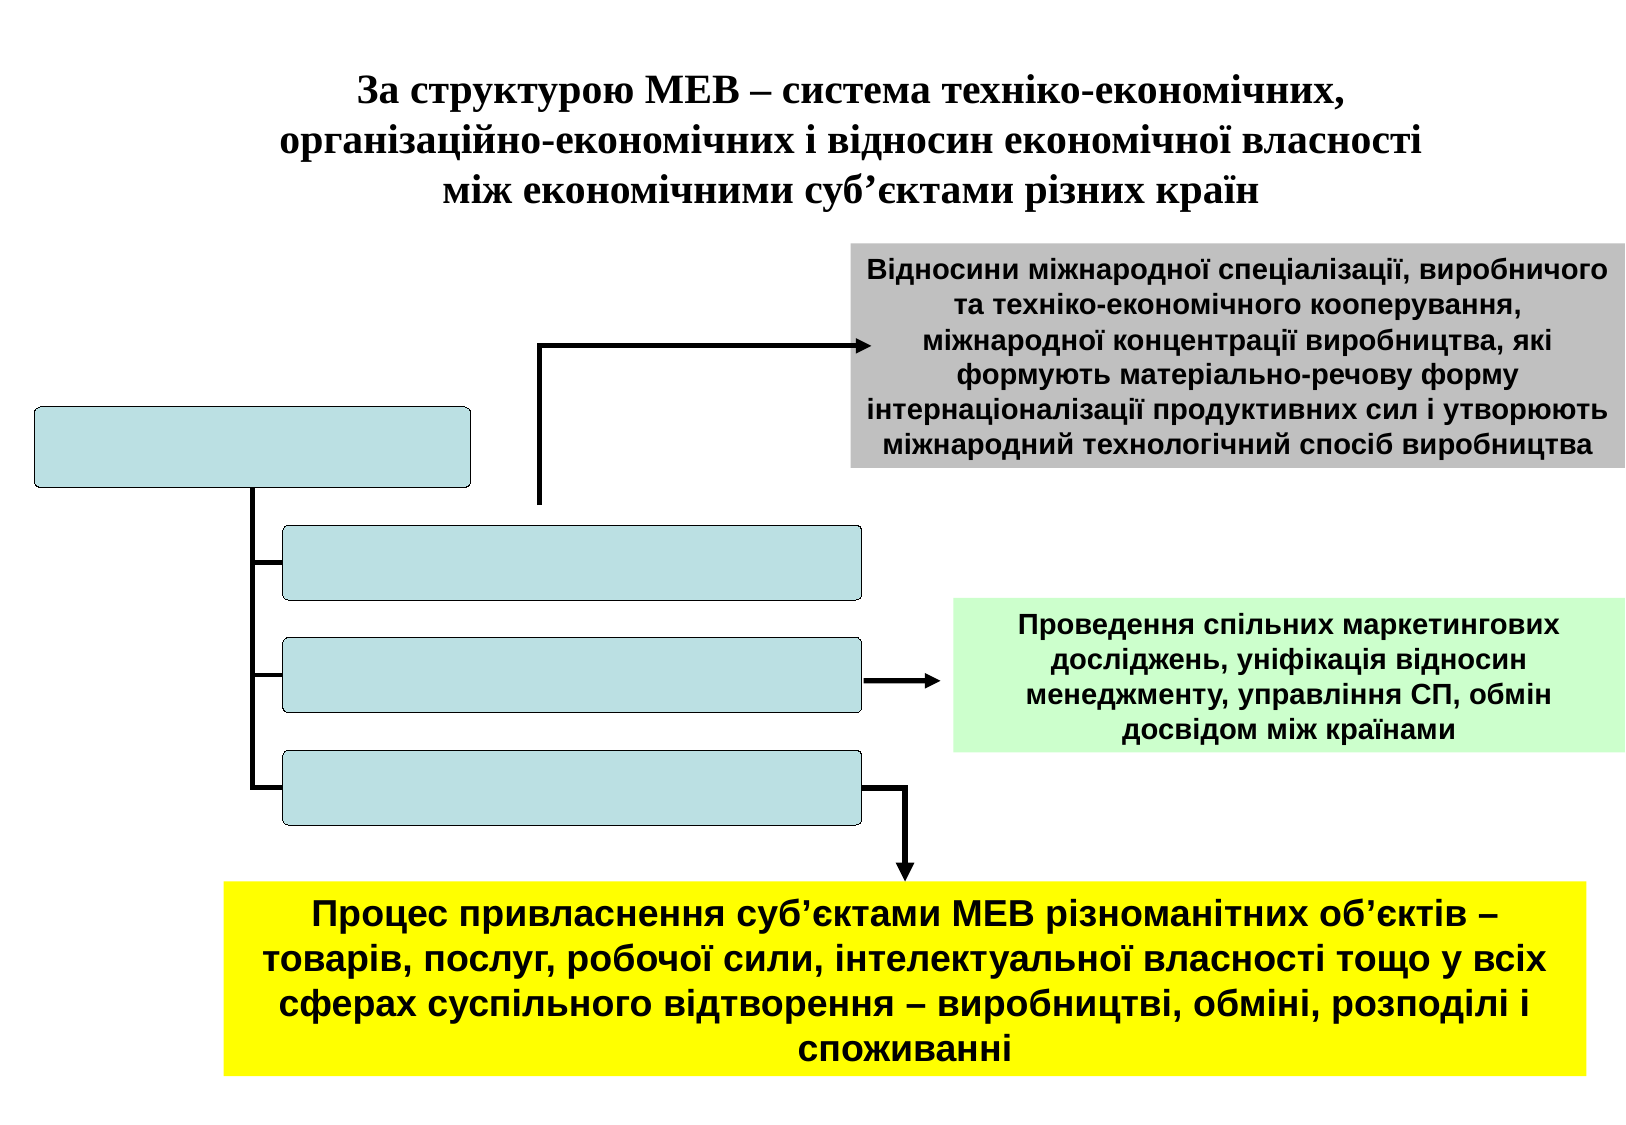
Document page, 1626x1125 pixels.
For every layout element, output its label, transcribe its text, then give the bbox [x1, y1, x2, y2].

text_box Відносини міжнародної спеціалізації, виробничого та техніко-економічного кооперування, міжнародної концентрації виробництва, які формують матеріально-речову форму інтернаціоналізації продуктивних сил і утворюють міжнародний технологічний спосіб виробництва [850, 243, 1625, 468]
text_box Проведення спільних маркетингових досліджень, уніфікація відносин менеджменту, управління СП, обмін досвідом між країнами [1189, 597, 1625, 753]
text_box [0, 266, 1185, 1107]
text_box За структурою МЕВ – система техніко-економічних, організаційно-економічних і відносин економічної власності між економічними суб’єктами різних країн [236, 54, 1466, 220]
text_box Процес привласнення суб’єктами МЕВ різноманітних об’єктів – товарів, послуг, робочої сили, інтелектуальної власності тощо у всіх сферах суспільного відтворення – виробництві, обміні, розподілі і споживанні [1189, 881, 1587, 1077]
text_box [861, 787, 906, 882]
